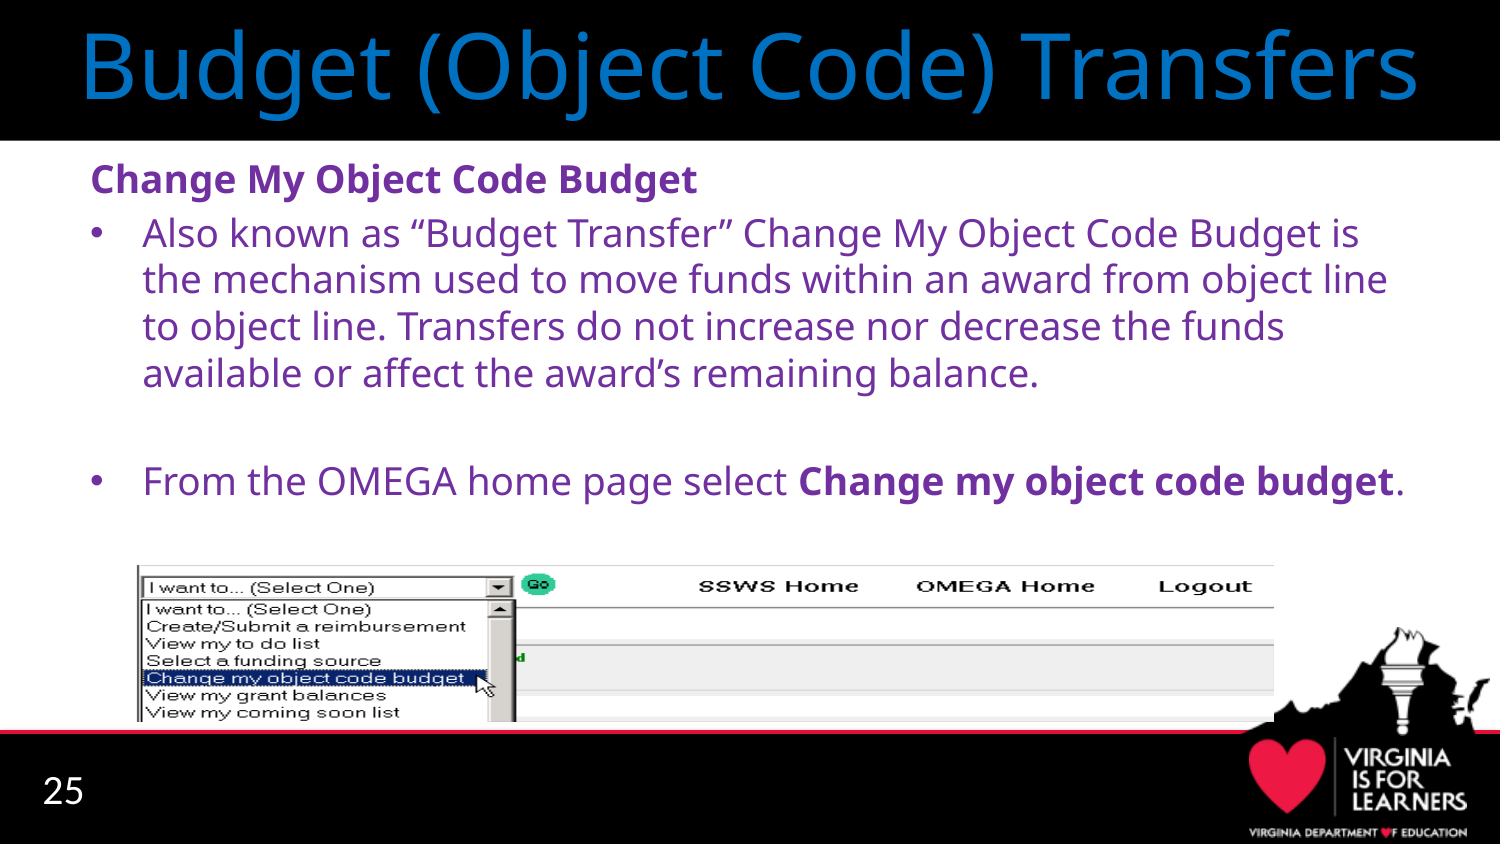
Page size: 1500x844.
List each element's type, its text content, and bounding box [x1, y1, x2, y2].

picture [1249, 737, 1467, 838]
picture [136, 565, 1490, 736]
list Change My Object Code Budget Also known as “Budget Transfer” Change My Object Code Budget is the mechanism used to move funds within an award from object line to object line. Transfers do not increase nor decrease the funds available or affect the award’s remaining balance. From the OMEGA home page select Change my object code budget. [75, 146, 1425, 560]
title Budget (Object Code) Transfers [0, 0, 1500, 141]
